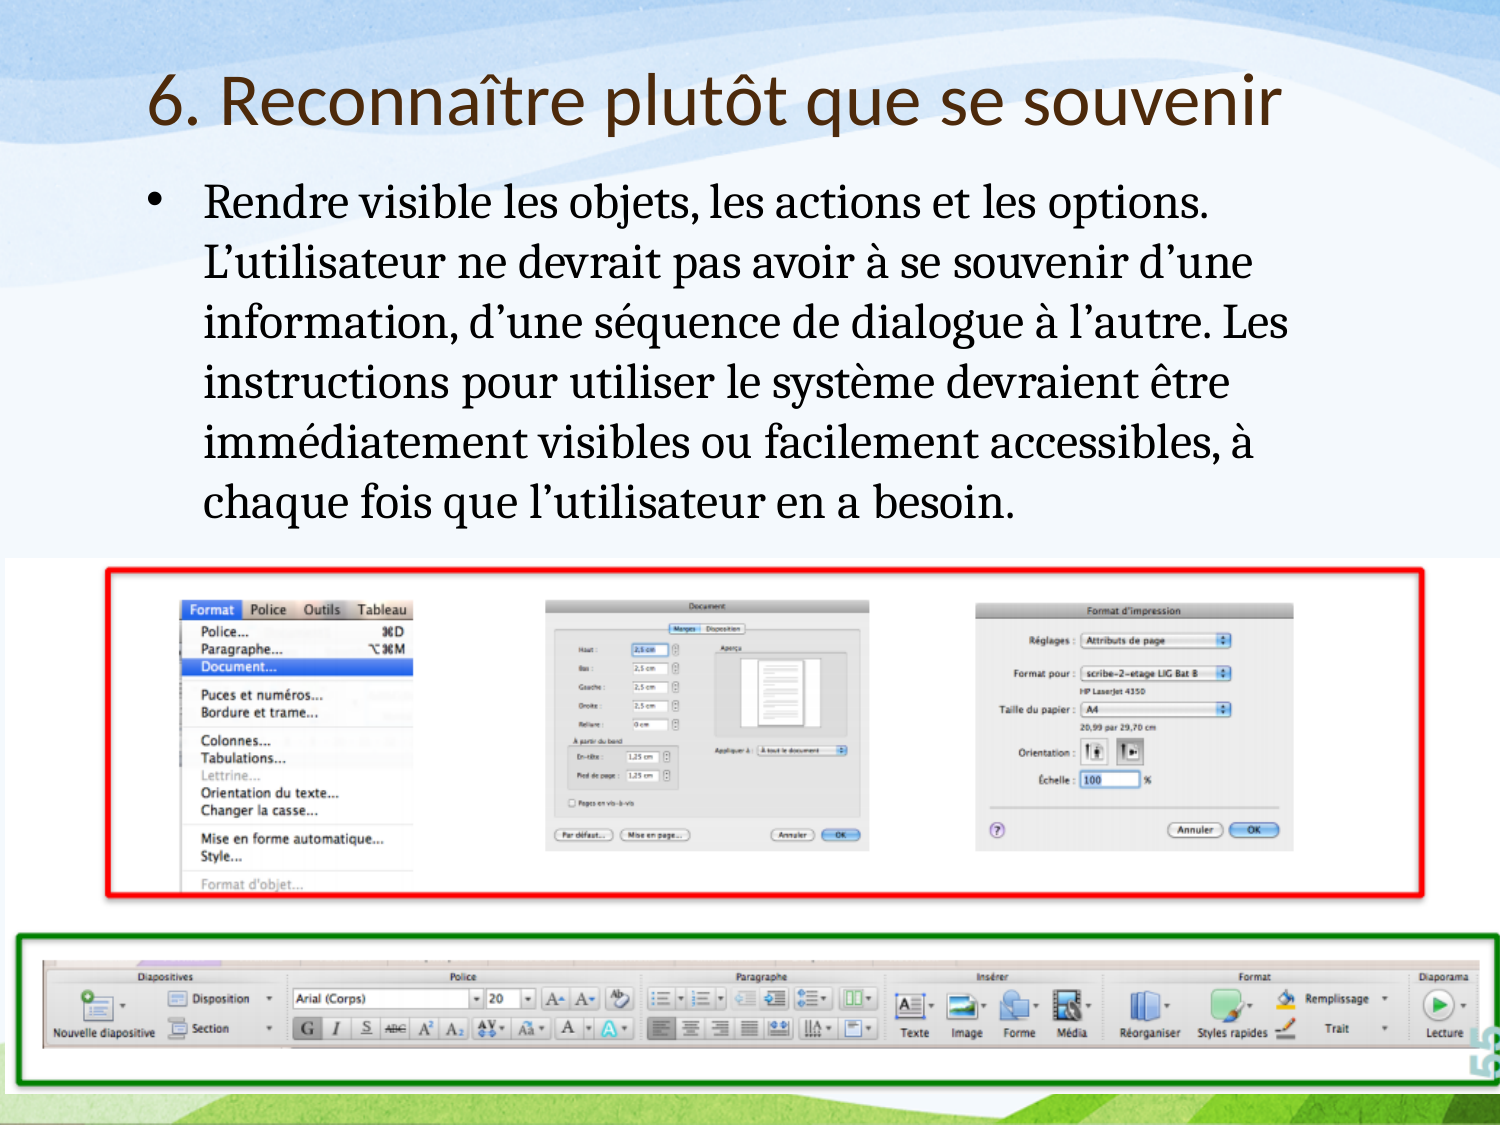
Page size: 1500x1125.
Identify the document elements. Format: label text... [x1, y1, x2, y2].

picture [0, 0, 1500, 1125]
list Rendre visible les objets, les actions et les options. L’utilisateur ne devrait pas avoir à se souvenir d’une information, d’une séquence de dialogue à l’autre. Les instructions pour utiliser le système devraient être immédiatement visibles ou facilement accessibles, à chaque fois que l’utilisateur en a besoin. [131, 160, 1369, 558]
title 6. Reconnaître plutôt que se souvenir [131, 50, 1369, 150]
